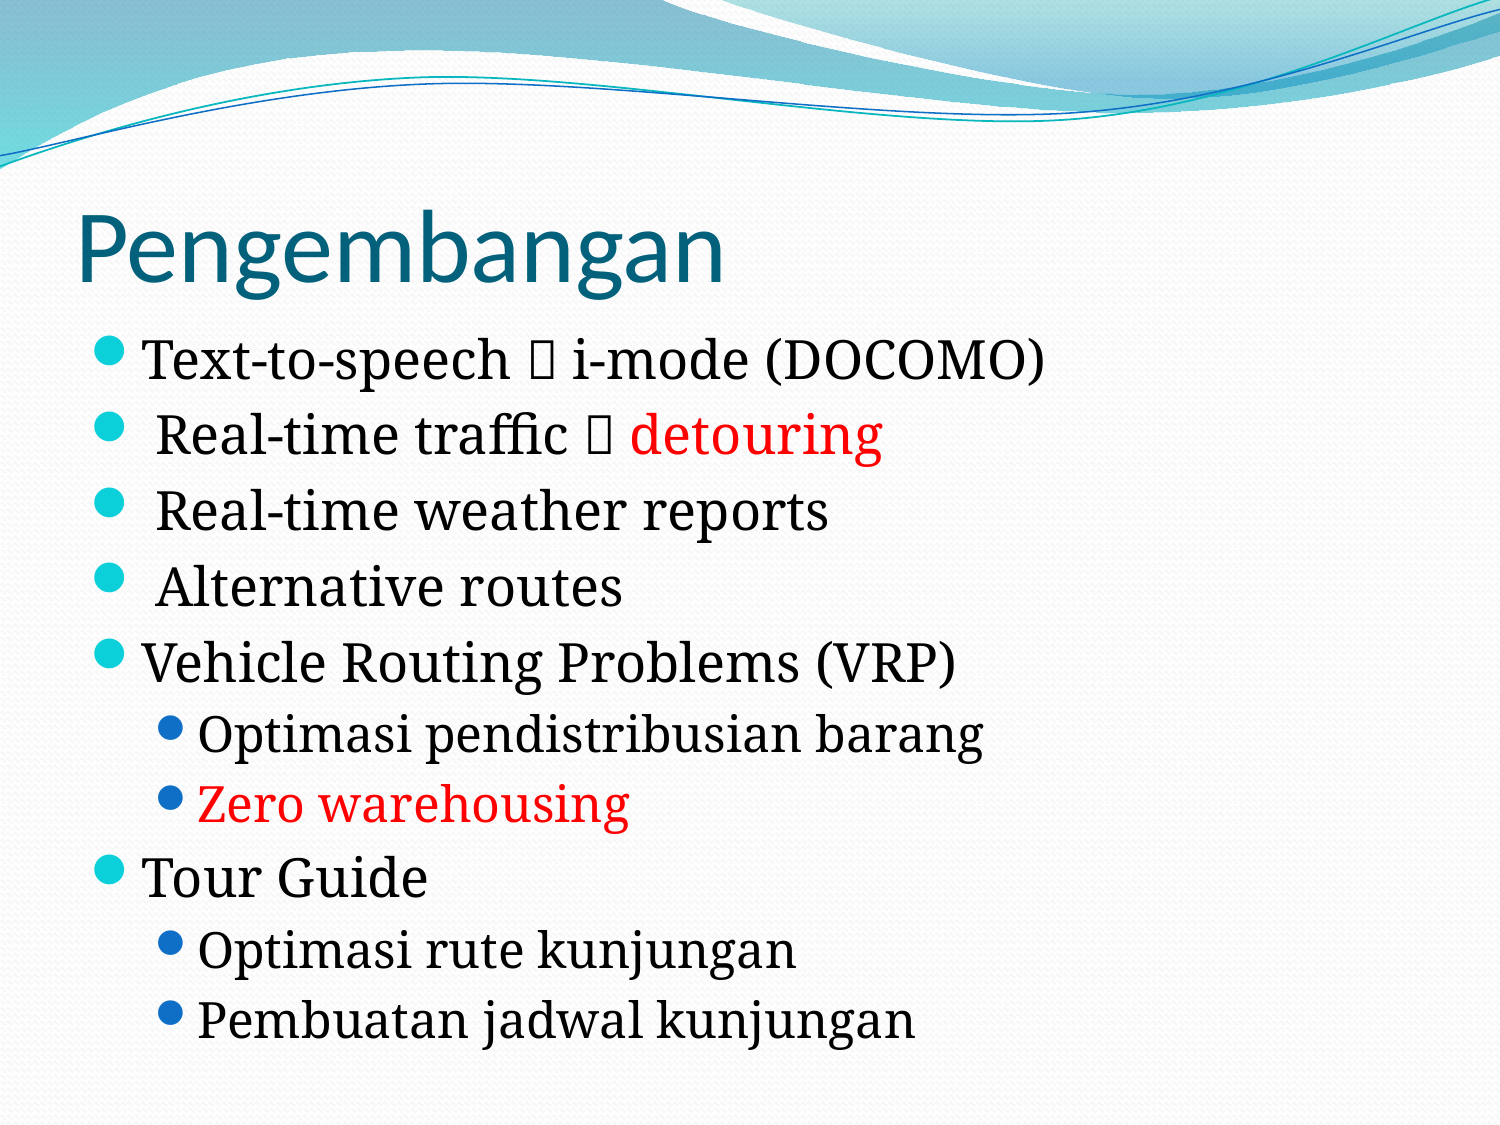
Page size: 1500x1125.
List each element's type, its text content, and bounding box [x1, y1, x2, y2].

title Pengembangan [74, 115, 1426, 304]
list Text-to-speech  i-mode (DOCOMO) Real-time traffic  detouring Real-time weather reports Alternative routes Vehicle Routing Problems (VRP) Optimasi pendistribusian barang Zero warehousing Tour Guide Optimasi rute kunjungan Pembuatan jadwal kunjungan [74, 317, 1426, 1038]
